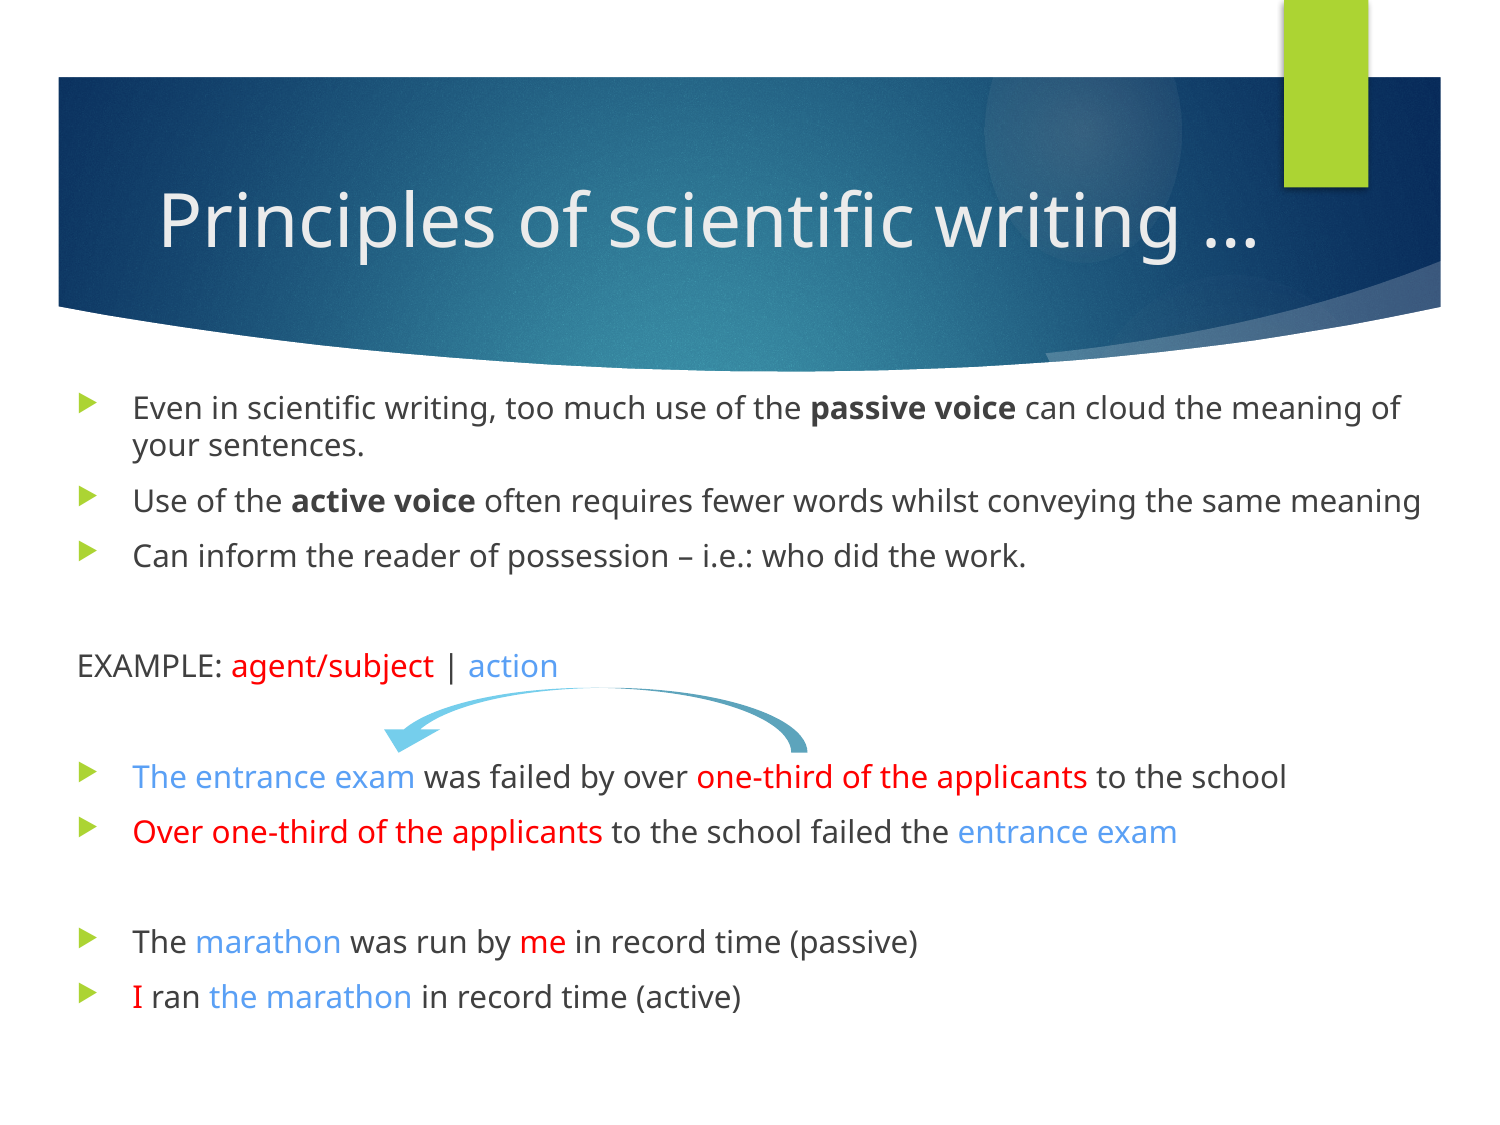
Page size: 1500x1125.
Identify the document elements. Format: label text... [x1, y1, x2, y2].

text_box [382, 686, 810, 755]
title Principles of scientific writing … [142, 159, 1322, 276]
list Even in scientific writing, too much use of the passive voice can cloud the meaning of your sentences. Use of the active voice often requires fewer words whilst conveying the same meaning Can inform the reader of possession – i.e.: who did the work. EXAMPLE: agent/subject | action The entrance exam was failed by over one-third of the applicants to the school Over one-third of the applicants to the school failed the entrance exam The marathon was run by me in record time (passive) I ran the marathon in record time (active) [61, 380, 1463, 1061]
